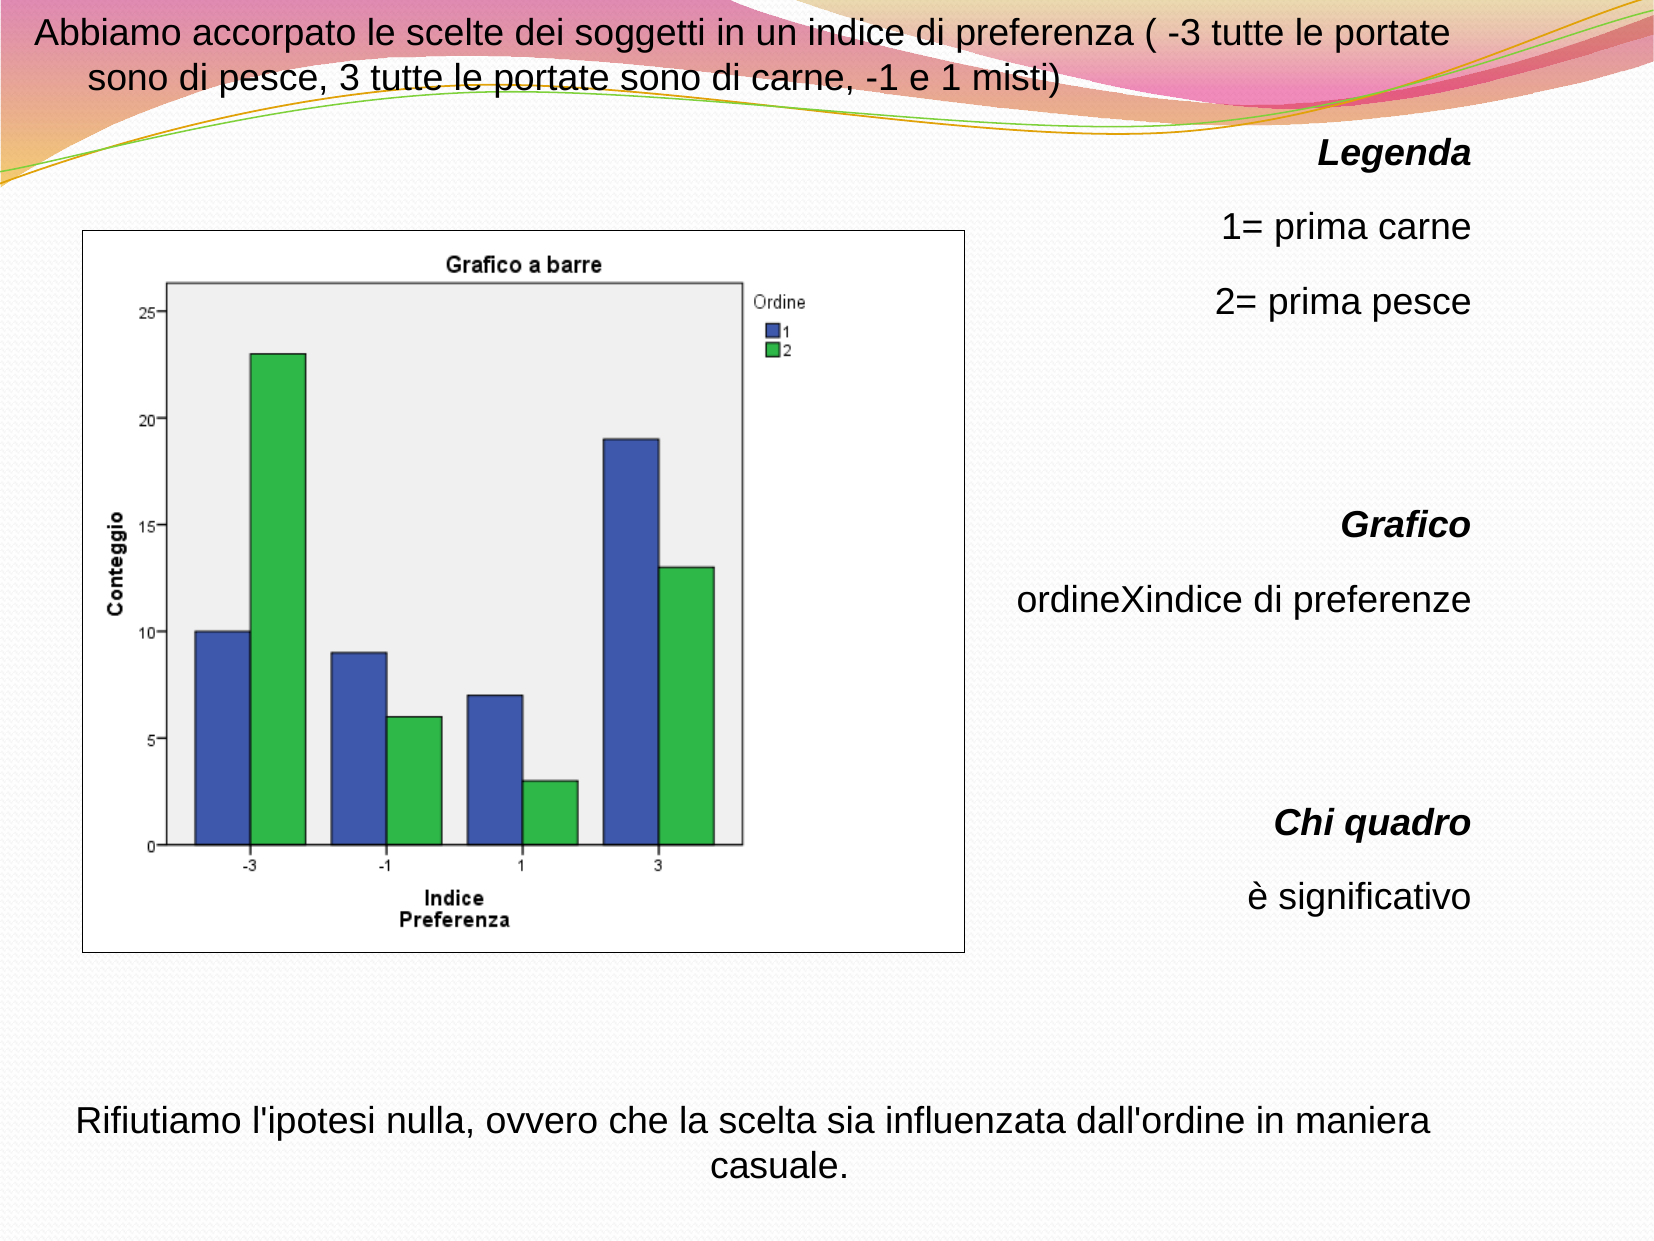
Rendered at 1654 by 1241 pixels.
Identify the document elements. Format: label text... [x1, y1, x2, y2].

list Abbiamo accorpato le scelte dei soggetti in un indice di preferenza ( -3 tutte le portate sono di pesce, 3 tutte le portate sono di carne, -1 e 1 misti) Legenda 1= prima carne 2= prima pesce Grafico ordineXindice di preferenze Chi quadro è significativo Rifiutiamo l'ipotesi nulla, ovvero che la scelta sia influenzata dall'ordine in maniera casuale. [0, 0, 1489, 1241]
picture [82, 229, 966, 954]
